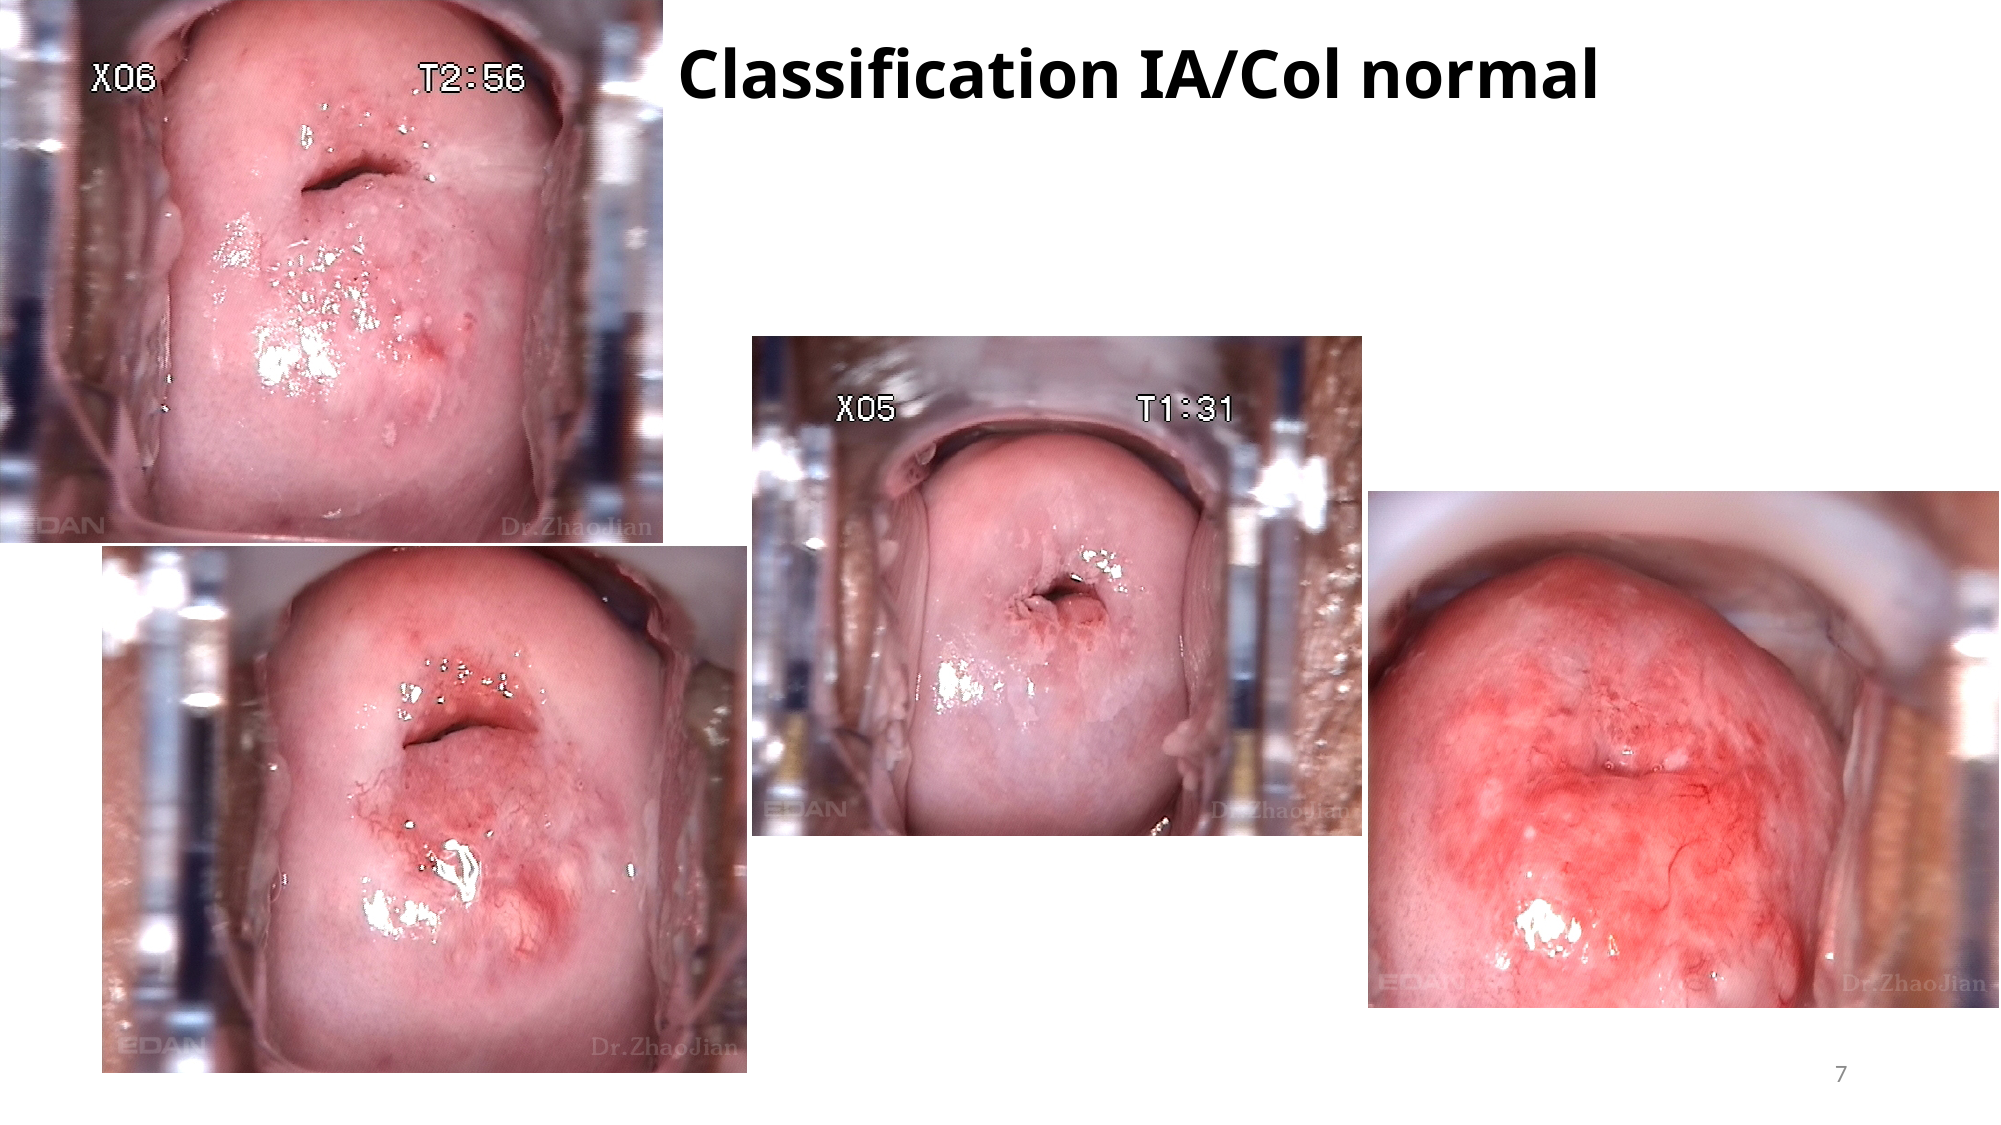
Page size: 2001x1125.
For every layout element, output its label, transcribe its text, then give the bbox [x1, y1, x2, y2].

slide_number 7 [1412, 1042, 1863, 1103]
text_box Classification IA/Col normal [663, 24, 1699, 120]
picture [0, 0, 663, 543]
picture [102, 546, 747, 1073]
picture [752, 336, 1362, 836]
picture [1368, 491, 1999, 1008]
